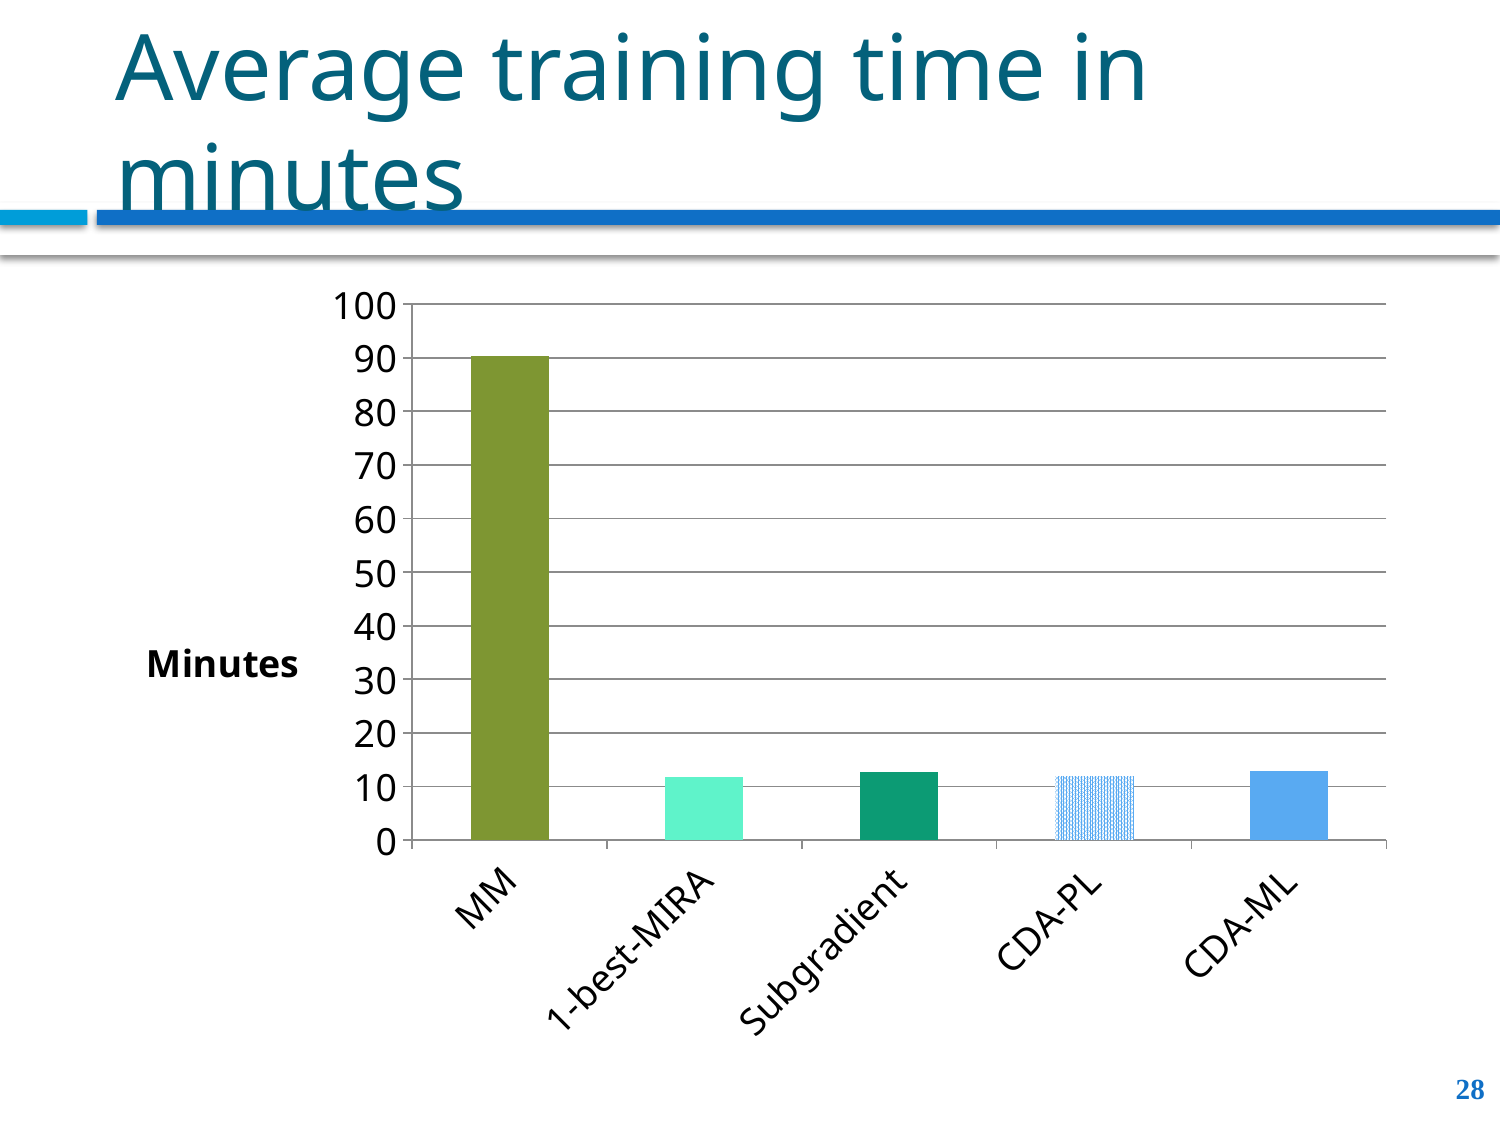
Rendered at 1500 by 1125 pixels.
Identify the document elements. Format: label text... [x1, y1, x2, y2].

chart [112, 262, 1413, 1063]
title Average training time in minutes [100, 37, 1438, 200]
slide_number 28 [1425, 1050, 1500, 1125]
